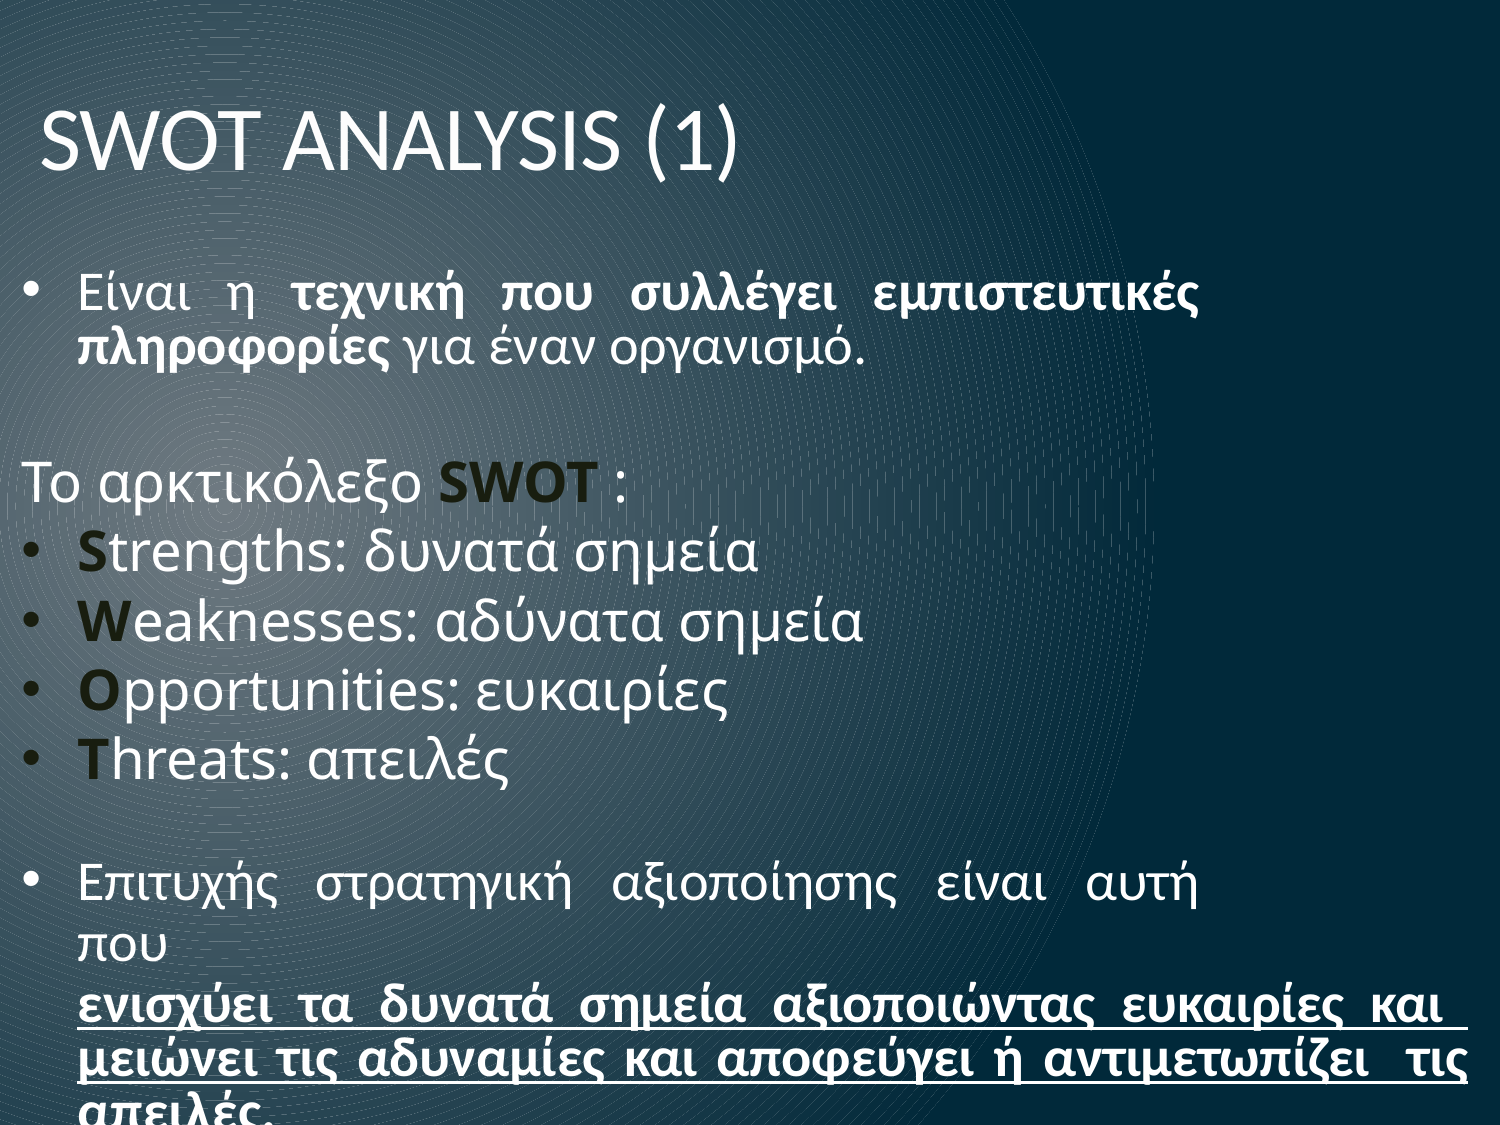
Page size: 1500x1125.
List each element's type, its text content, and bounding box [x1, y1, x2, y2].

title SWOT ANALYSIS (1) [37, 0, 1036, 189]
text_box Είναι η τεχνική που συλλέγει εμπιστευτικές πληροφορίες για έναν οργανισμό. Το αρκτικόλεξο SWOT : Strengths: δυνατά σημεία Weaknesses: αδύνατα σημεία Opportunities: ευκαιρίες Threats: απειλές Επιτυχής στρατηγική αξιοποίησης είναι αυτή που ενισχύει τα δυνατά σημεία αξιοποιώντας ευκαιρίες και μειώνει τις αδυναμίες και αποφεύγει ή αντιμετωπίζει τις απειλές. [19, 252, 1470, 1125]
